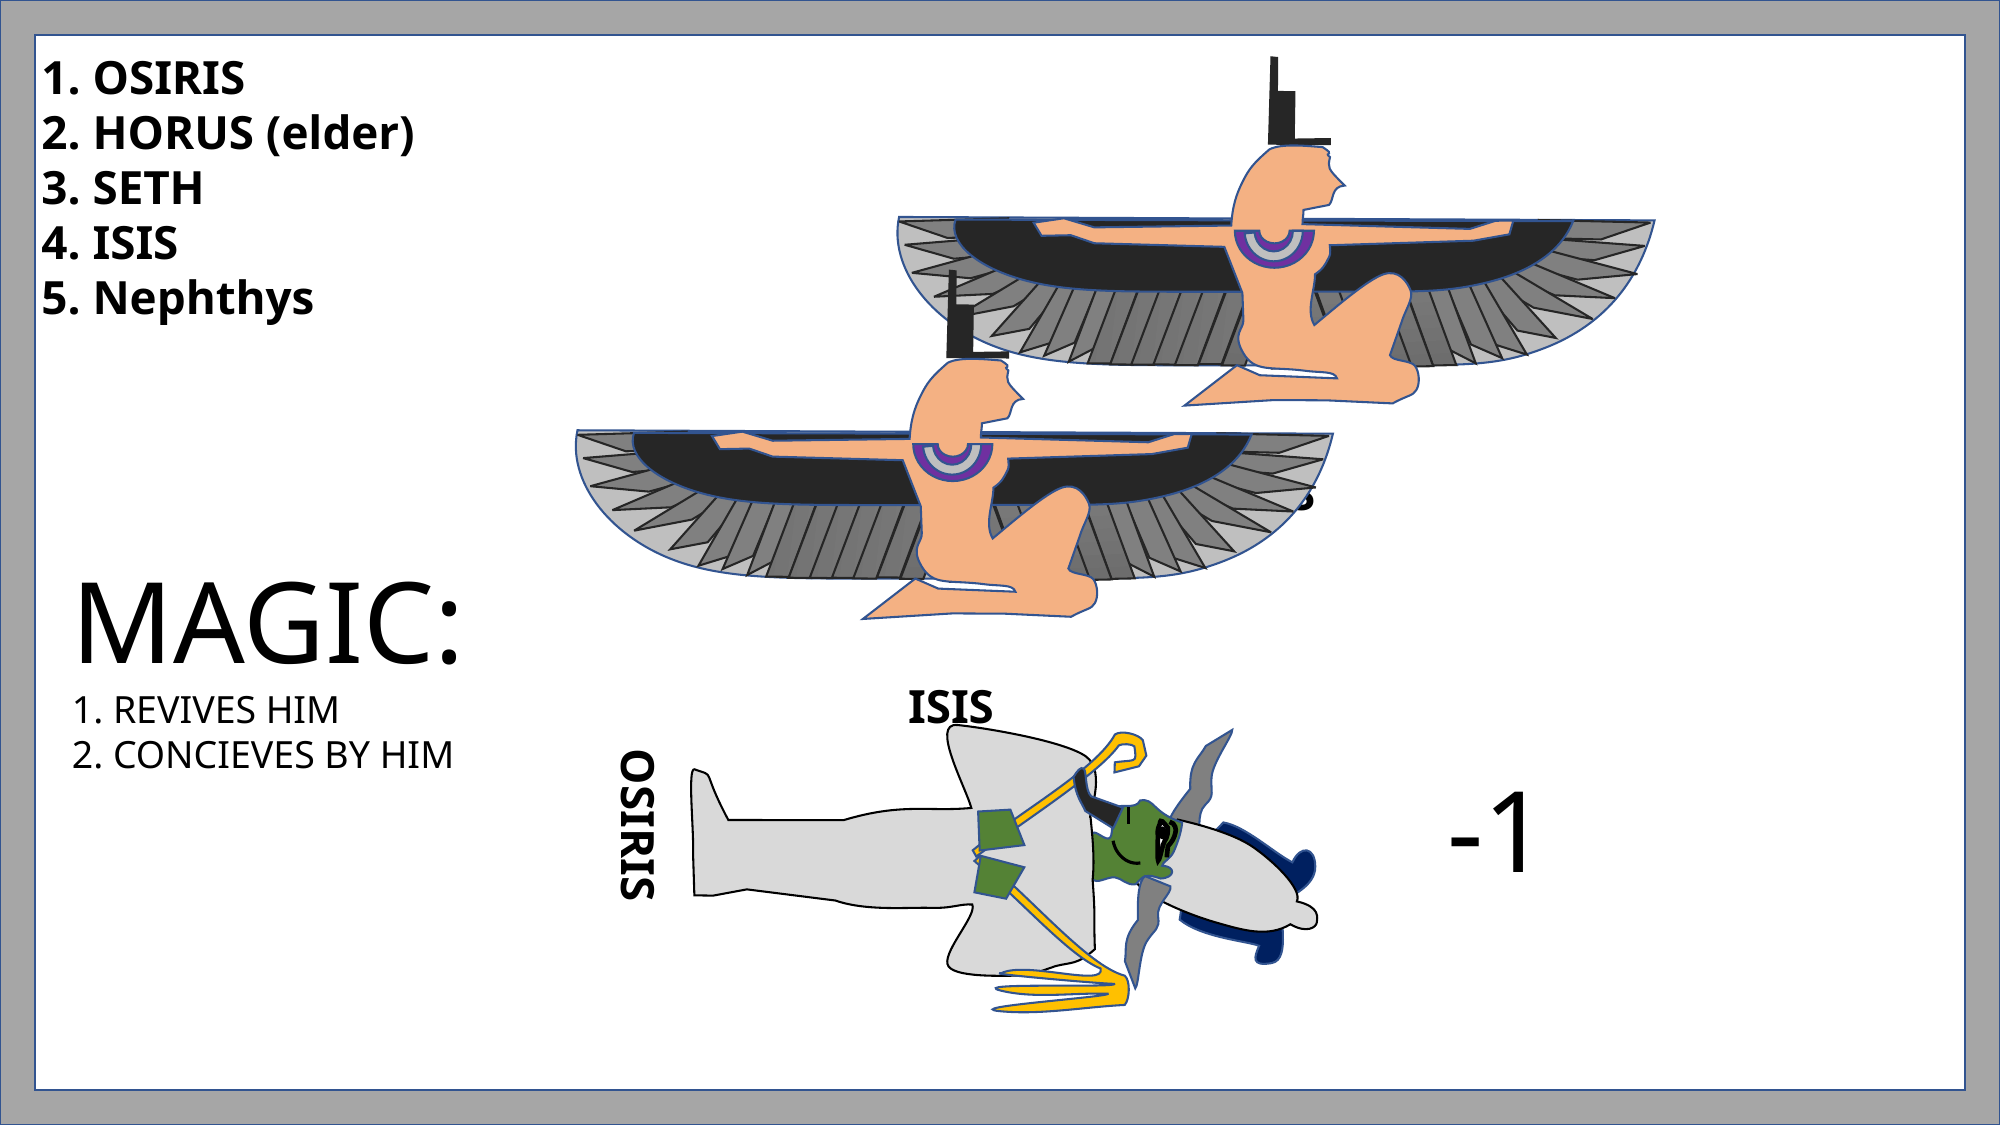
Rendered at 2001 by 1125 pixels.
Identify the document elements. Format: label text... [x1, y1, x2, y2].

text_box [575, 269, 1333, 797]
text_box MAGIC: 1. REVIVES HIM 2. CONCIEVES BY HIM [57, 544, 575, 784]
text_box -1 [1432, 752, 1818, 903]
text_box [0, 0, 2000, 1125]
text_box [897, 56, 1655, 583]
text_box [783, 797, 1089, 1125]
text_box 1. OSIRIS 2. HORUS (elder) 3. SETH 4. ISIS 5. Nephthys [26, 41, 594, 331]
